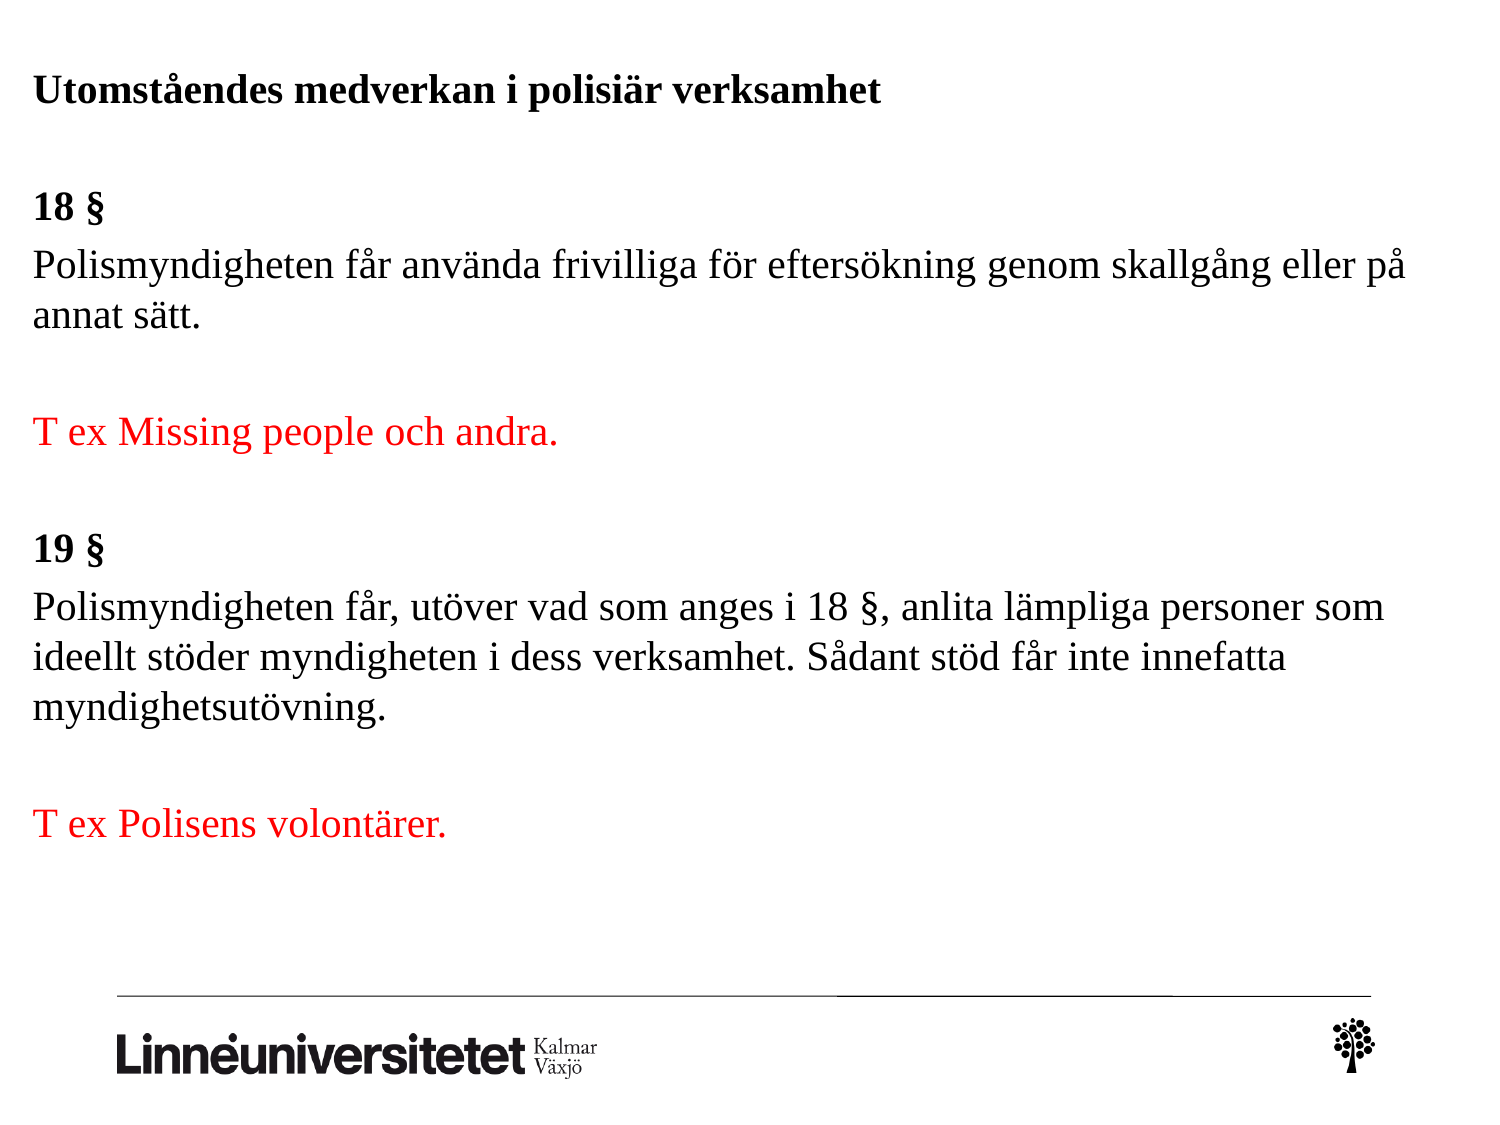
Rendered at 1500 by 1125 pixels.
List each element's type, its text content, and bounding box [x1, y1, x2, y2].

picture [117, 1033, 597, 1079]
picture [1333, 1018, 1375, 1073]
subtitle Utomståendes medverkan i polisiär verksamhet 18 § Polismyndigheten får använda frivilliga för eftersökning genom skallgång eller på annat sätt. T ex Missing people och andra. 19 § Polismyndigheten får, utöver vad som anges i 18 §, anlita lämpliga personer som ideellt stöder myndigheten i dess verksamhet. Sådant stöd får inte innefatta myndighetsutövning. T ex Polisens volontärer. [17, 54, 1471, 925]
